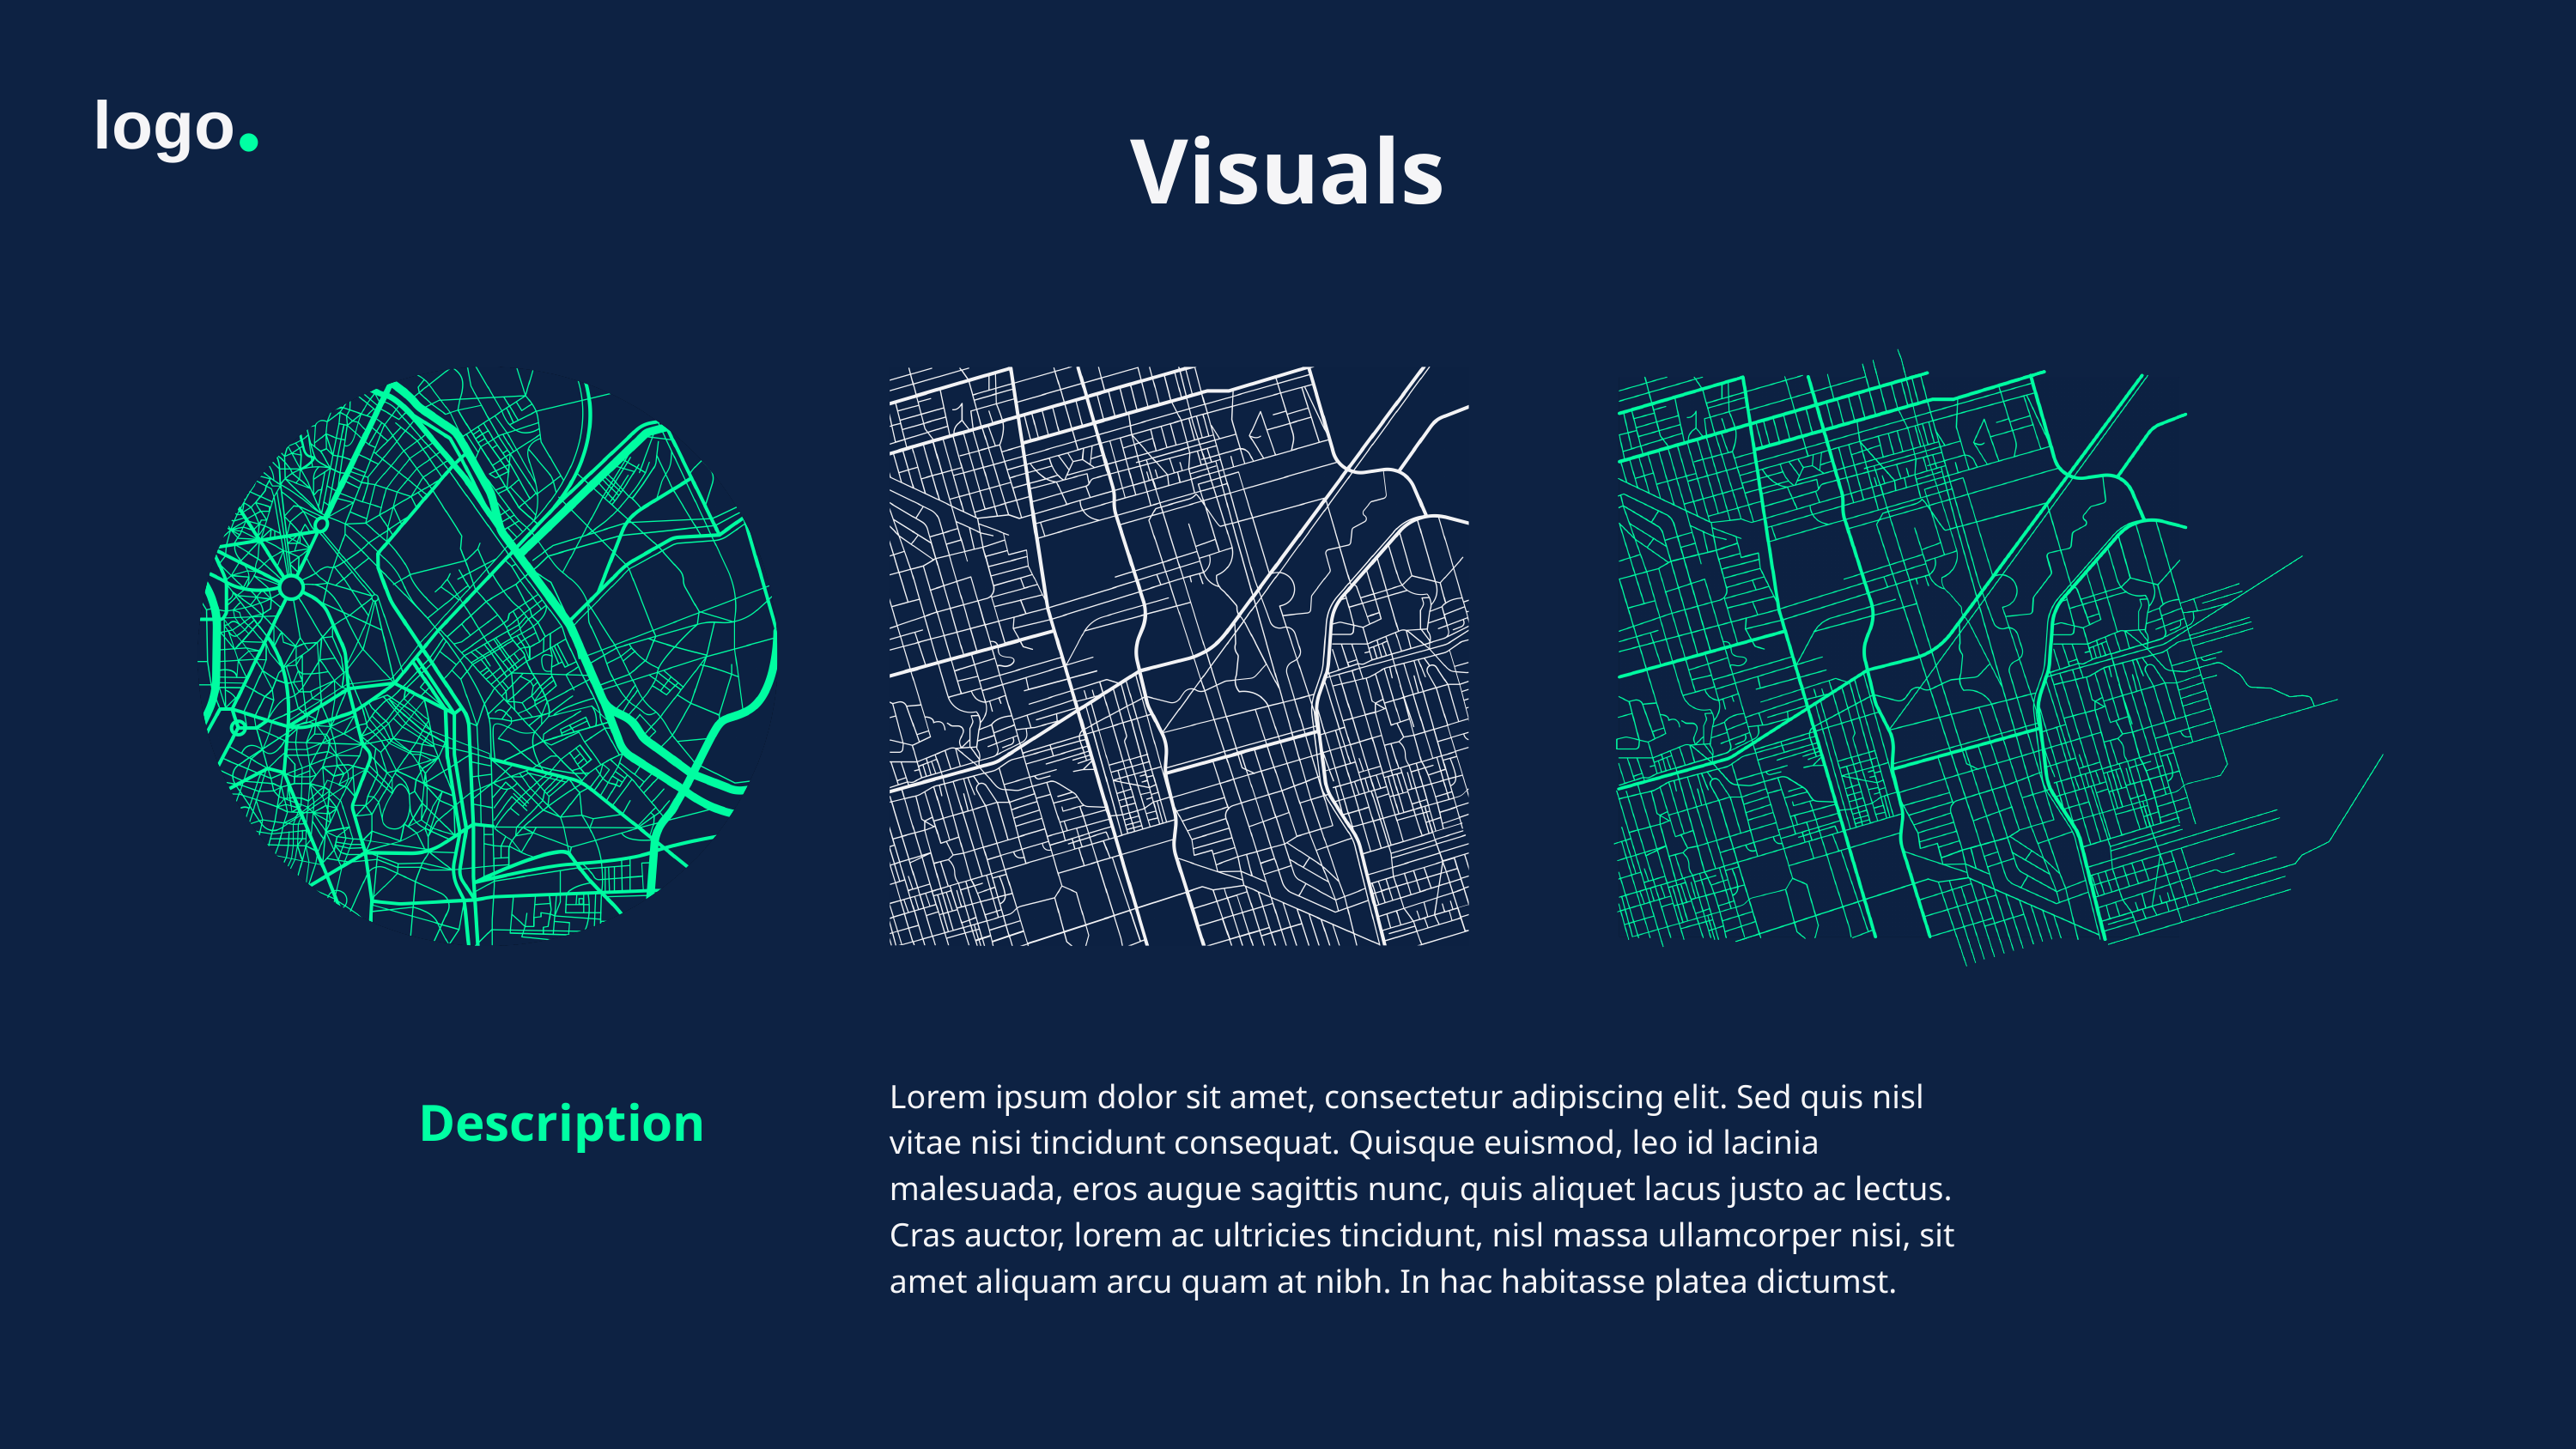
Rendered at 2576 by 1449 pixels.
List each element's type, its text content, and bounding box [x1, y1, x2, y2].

text_box Description [418, 1067, 778, 1152]
text_box [197, 367, 778, 947]
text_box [93, 65, 280, 163]
text_box Visuals [743, 92, 1832, 221]
text_box Lorem ipsum dolor sit amet, consectetur adipiscing elit. Sed quis nisl vitae nisi tincidunt consequat. Quisque euismod, leo id lacinia malesuada, eros augue sagittis nunc, quis aliquet lacus justo ac lectus. Cras auctor, lorem ac ultricies tincidunt, nisl massa ullamcorper nisi, sit amet aliquam arcu quam at nibh. In hac habitasse platea dictumst. [889, 1068, 1971, 1300]
text_box [1613, 349, 2384, 967]
text_box [889, 367, 1469, 947]
